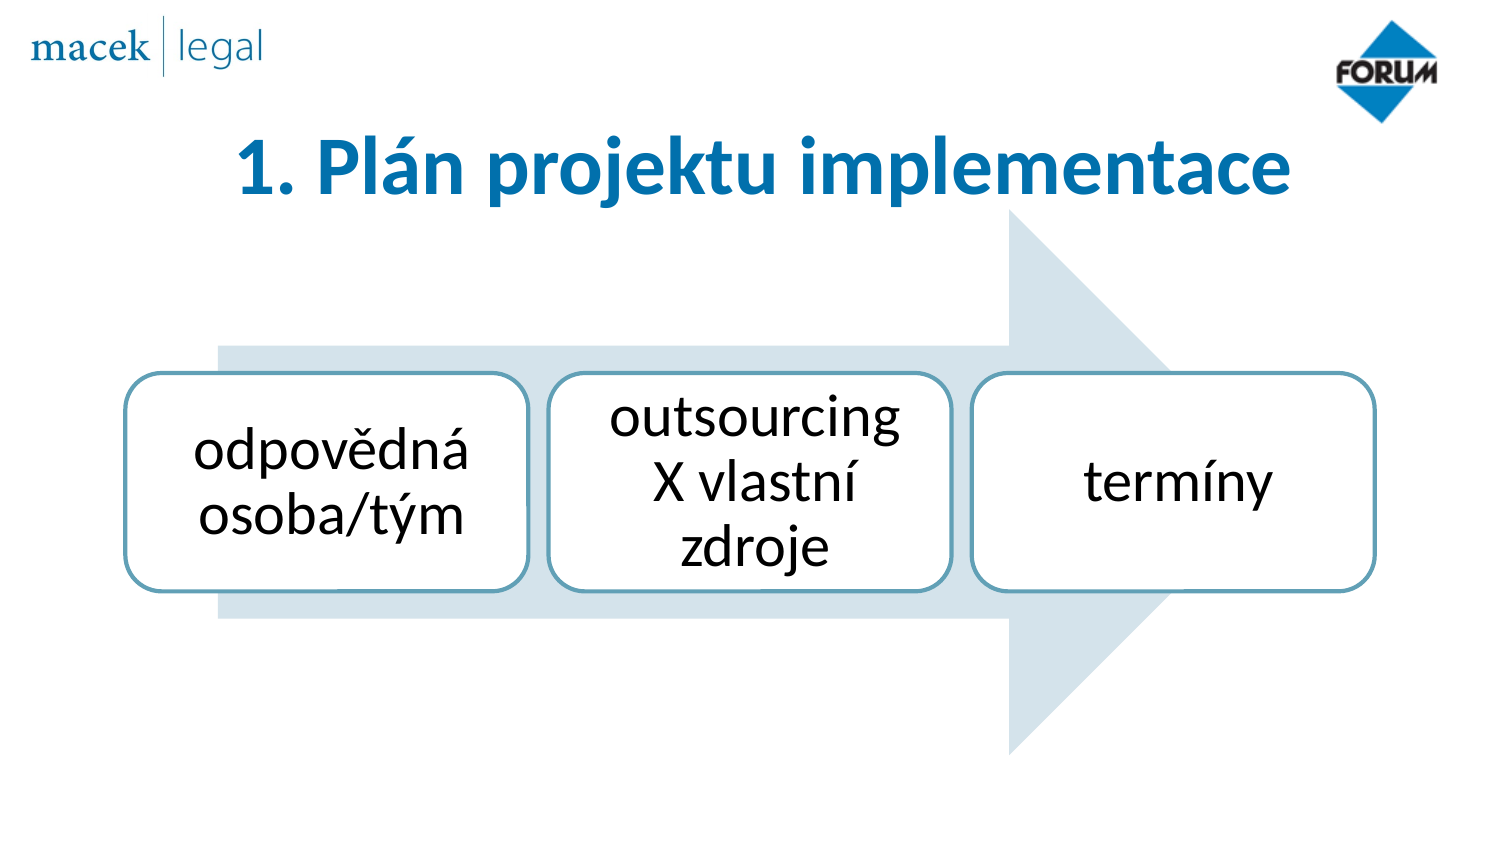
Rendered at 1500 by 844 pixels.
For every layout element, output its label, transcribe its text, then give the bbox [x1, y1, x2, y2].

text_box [123, 208, 1377, 756]
text_box 1. Plán projektu implementace [88, 91, 1439, 232]
picture [1328, 13, 1446, 132]
picture [29, 13, 266, 78]
